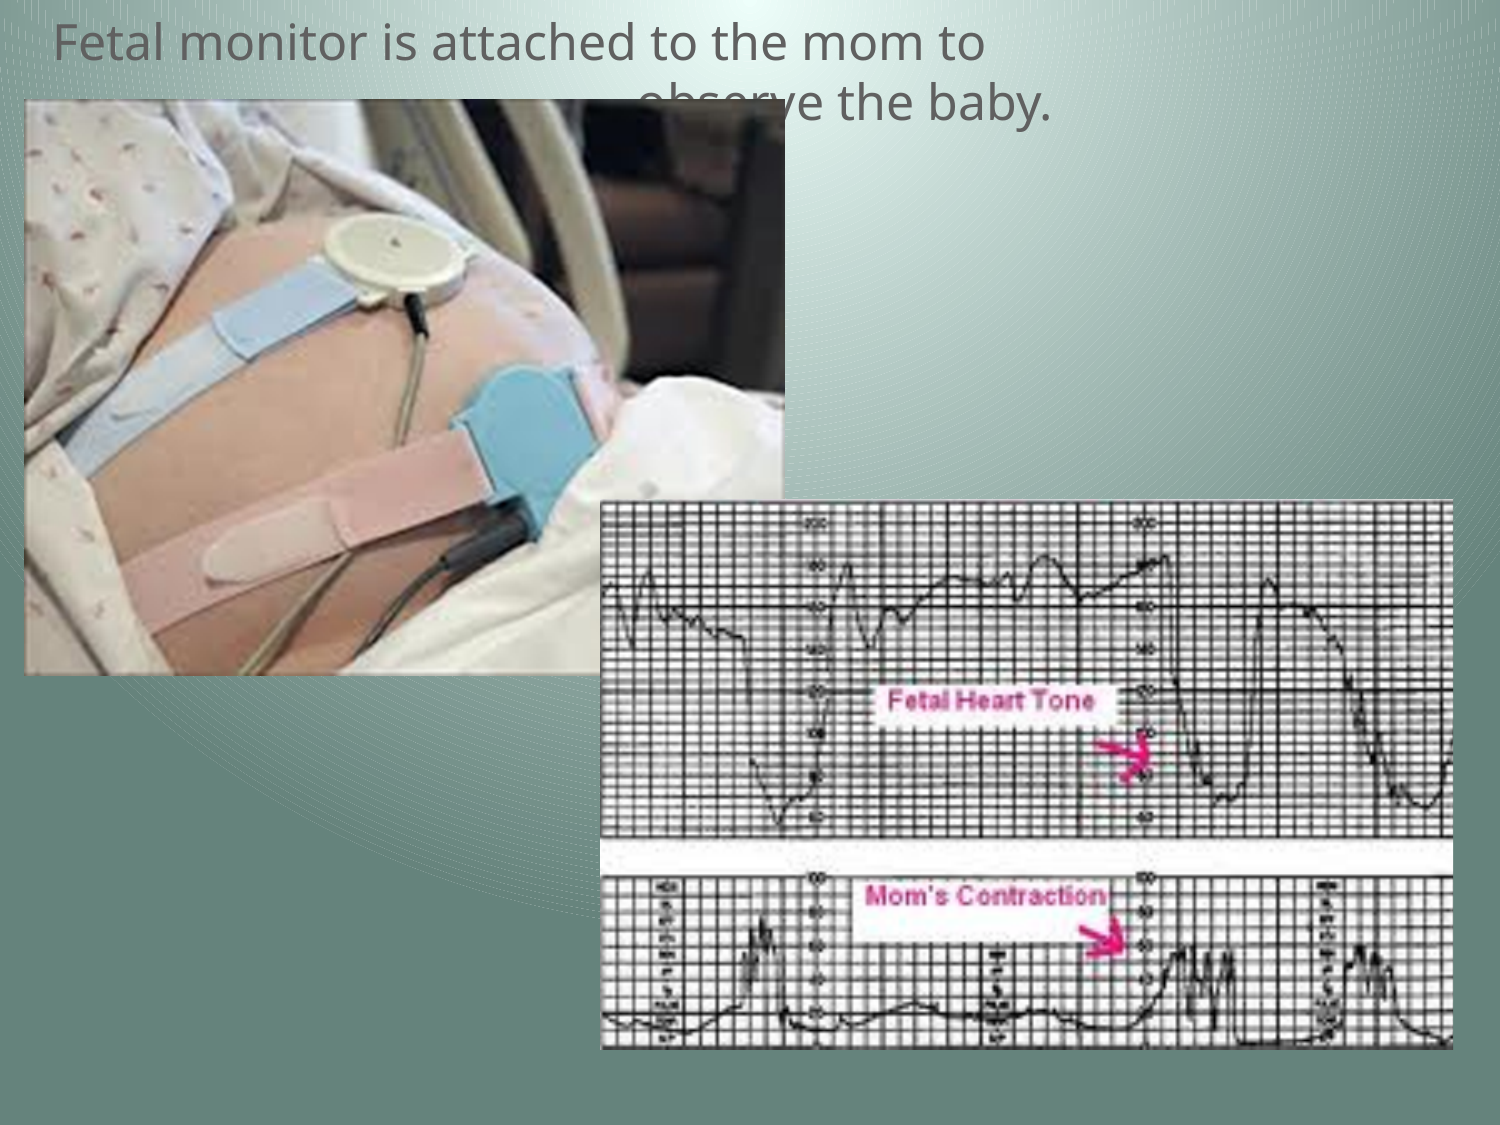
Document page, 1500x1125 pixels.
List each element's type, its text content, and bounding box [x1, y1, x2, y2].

list Fetal monitor is attached to the mom to observe the baby. [75, 685, 594, 1005]
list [599, 499, 1454, 1051]
picture [24, 99, 785, 676]
title Fetal monitor is attached to the mom to observe the baby. [37, 43, 1313, 157]
